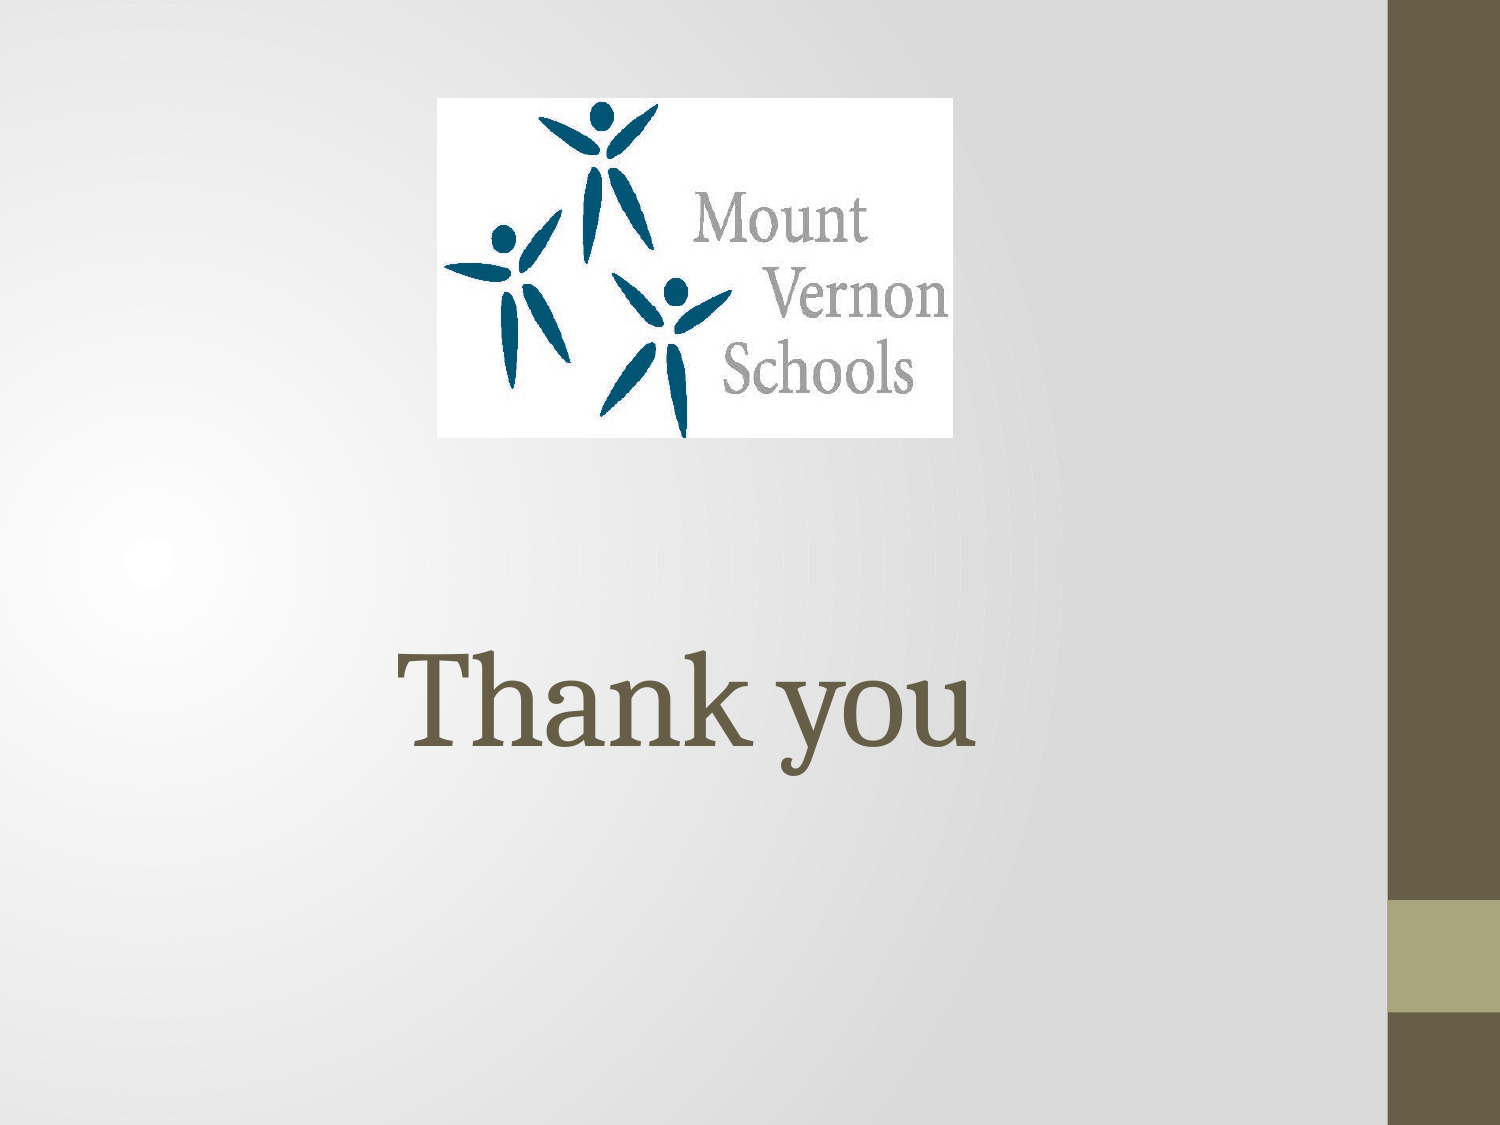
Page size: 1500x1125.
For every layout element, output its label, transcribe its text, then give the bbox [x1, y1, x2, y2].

title Thank you [68, 612, 1307, 782]
picture [436, 98, 954, 438]
